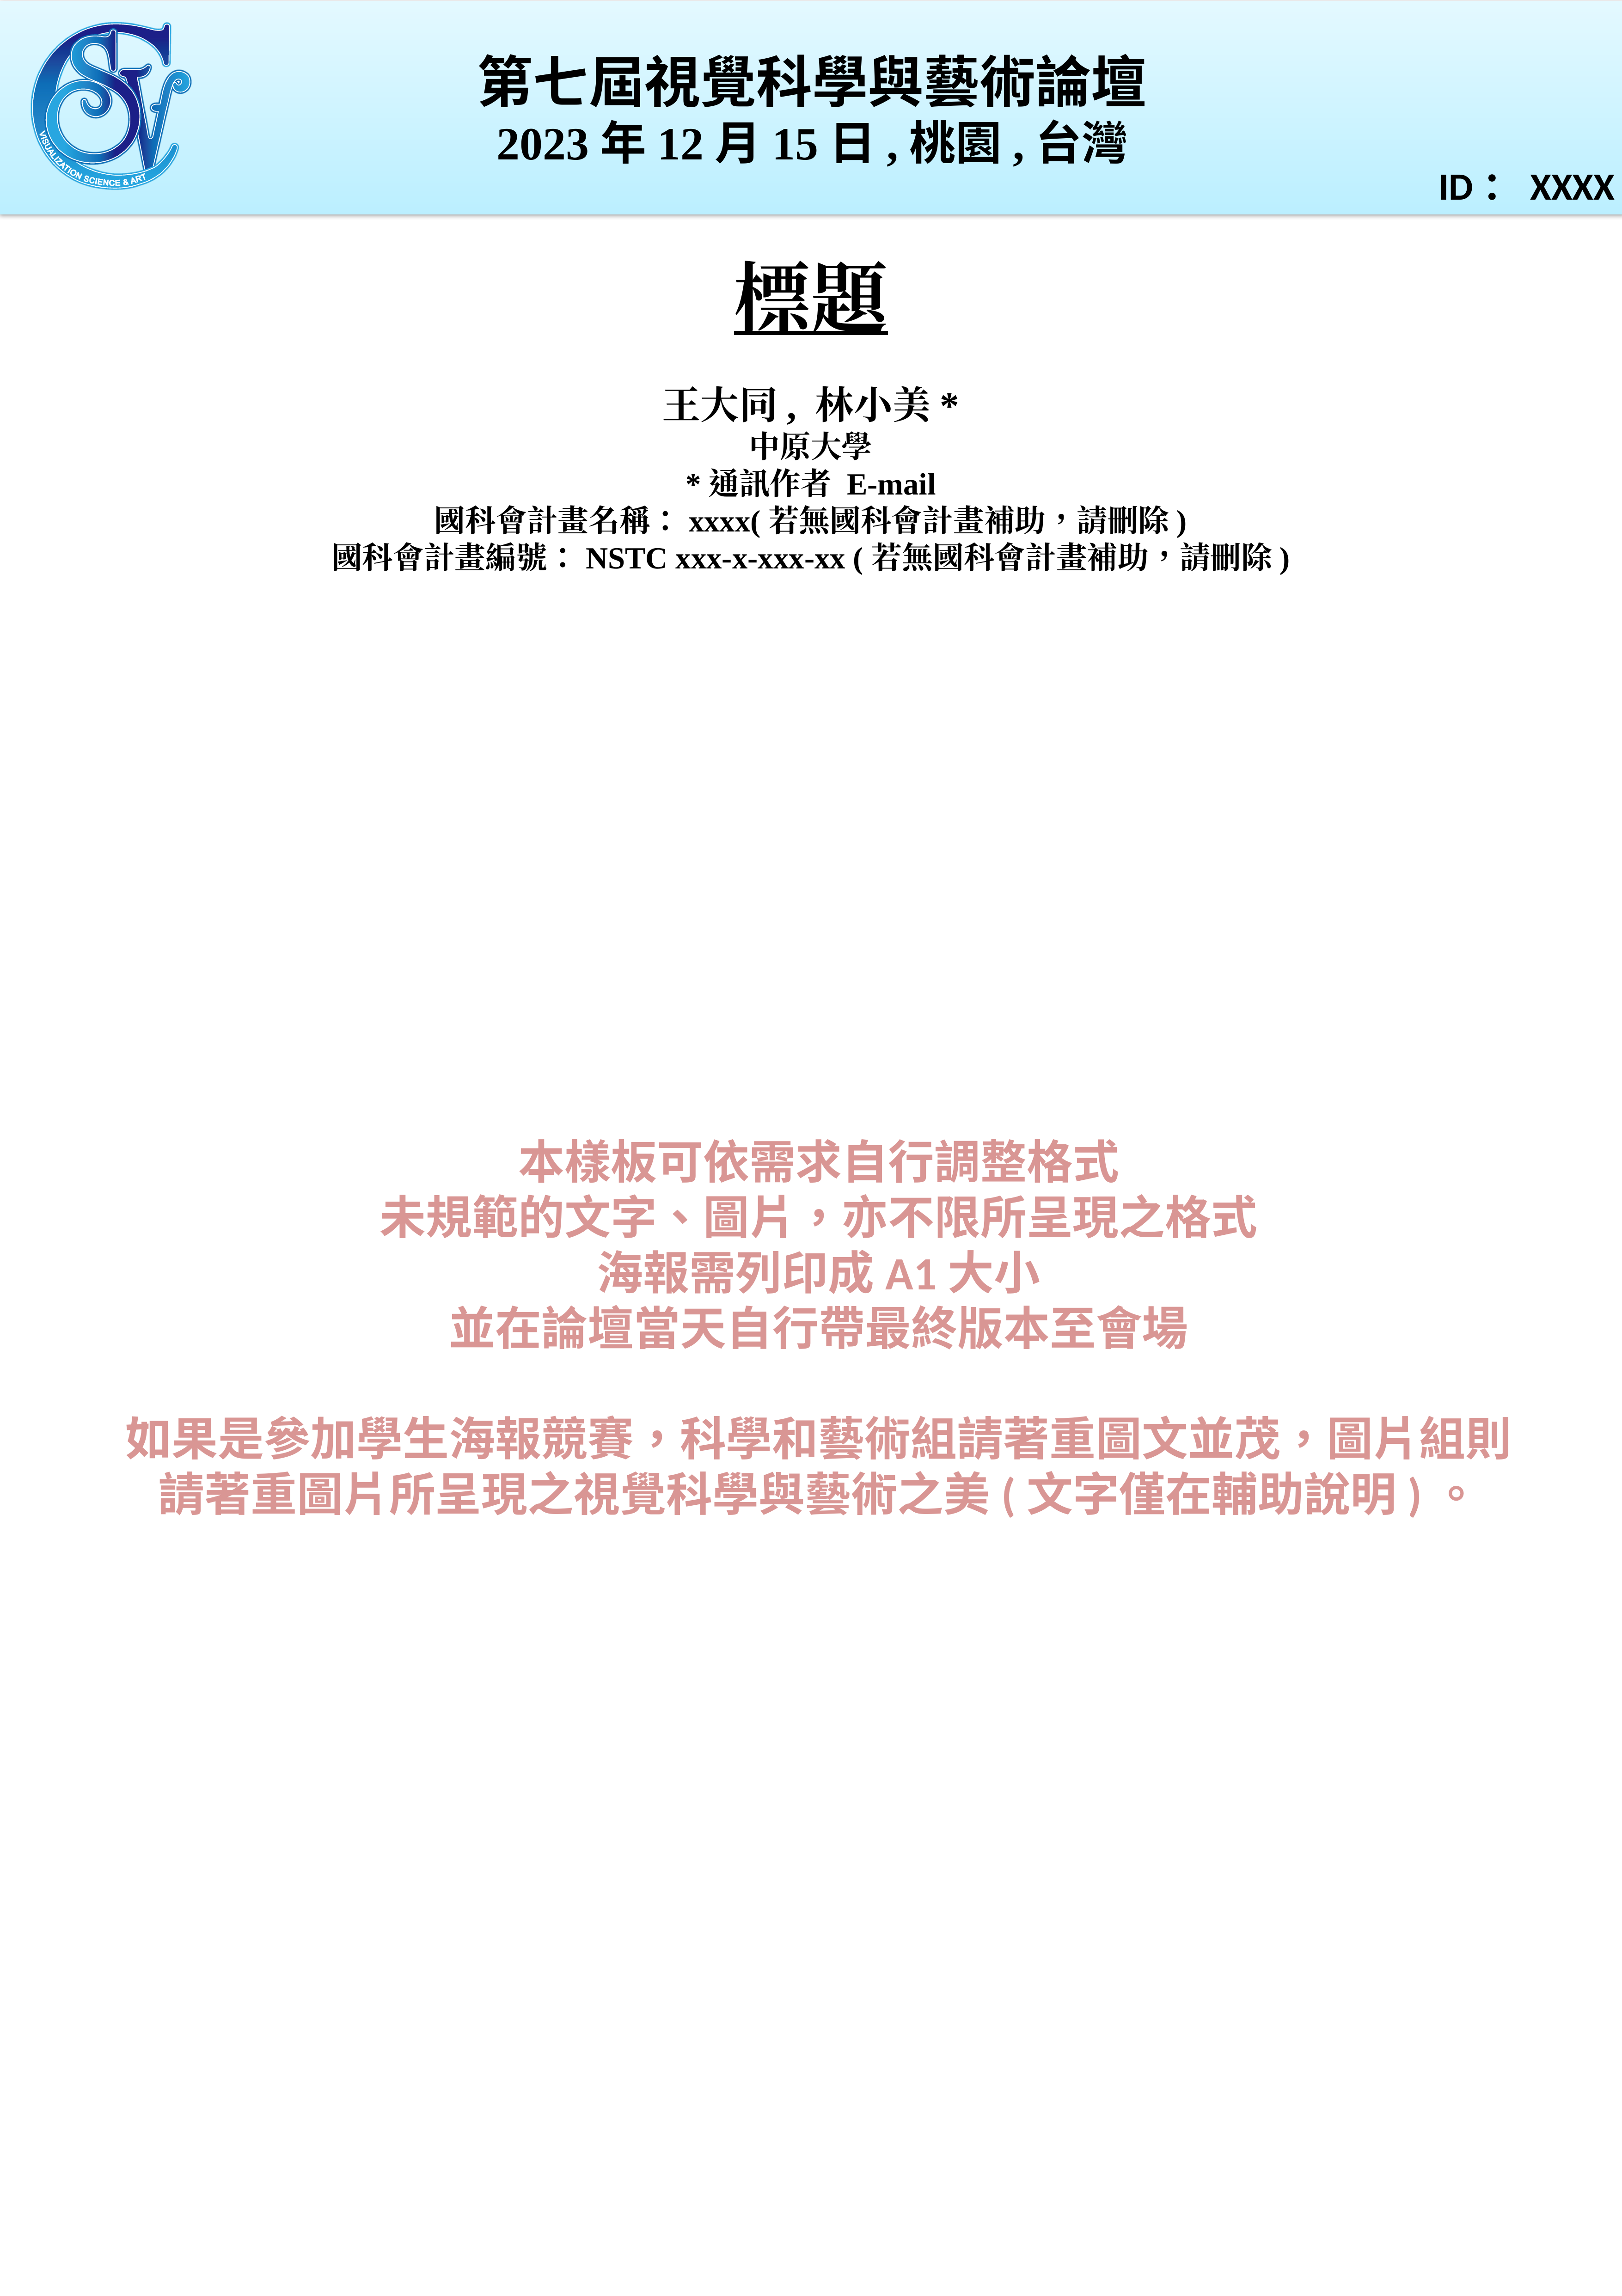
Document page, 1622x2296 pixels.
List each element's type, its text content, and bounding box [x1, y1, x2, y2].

picture [25, 16, 195, 194]
text_box 標題 [0, 214, 1622, 377]
text_box ID：XXXX [1324, 158, 1622, 212]
text_box 王大同, 林小美* 中原大學 *通訊作者 E-mail 國科會計畫名稱：xxxx(若無國科會計畫補助，請刪除) 國科會計畫編號：NSTC xxx-x-xxx-xx (若無國科會計畫補助，請刪除) [0, 377, 1622, 575]
text_box 第七屆視覺科學與藝術論壇 2023年12月15日,桃園,台灣 [0, 1, 1622, 214]
text_box 本樣板可依需求自行調整格式 未規範的文字、圖片，亦不限所呈現之格式 海報需列印成A1大小 並在論壇當天自行帶最終版本至會場 如果是參加學生海報競賽，科學和藝術組請著重圖文並茂，圖片組則請著重圖片所呈現之視覺科學與藝術之美(文字僅在輔助說明)。 [112, 1129, 1525, 1559]
